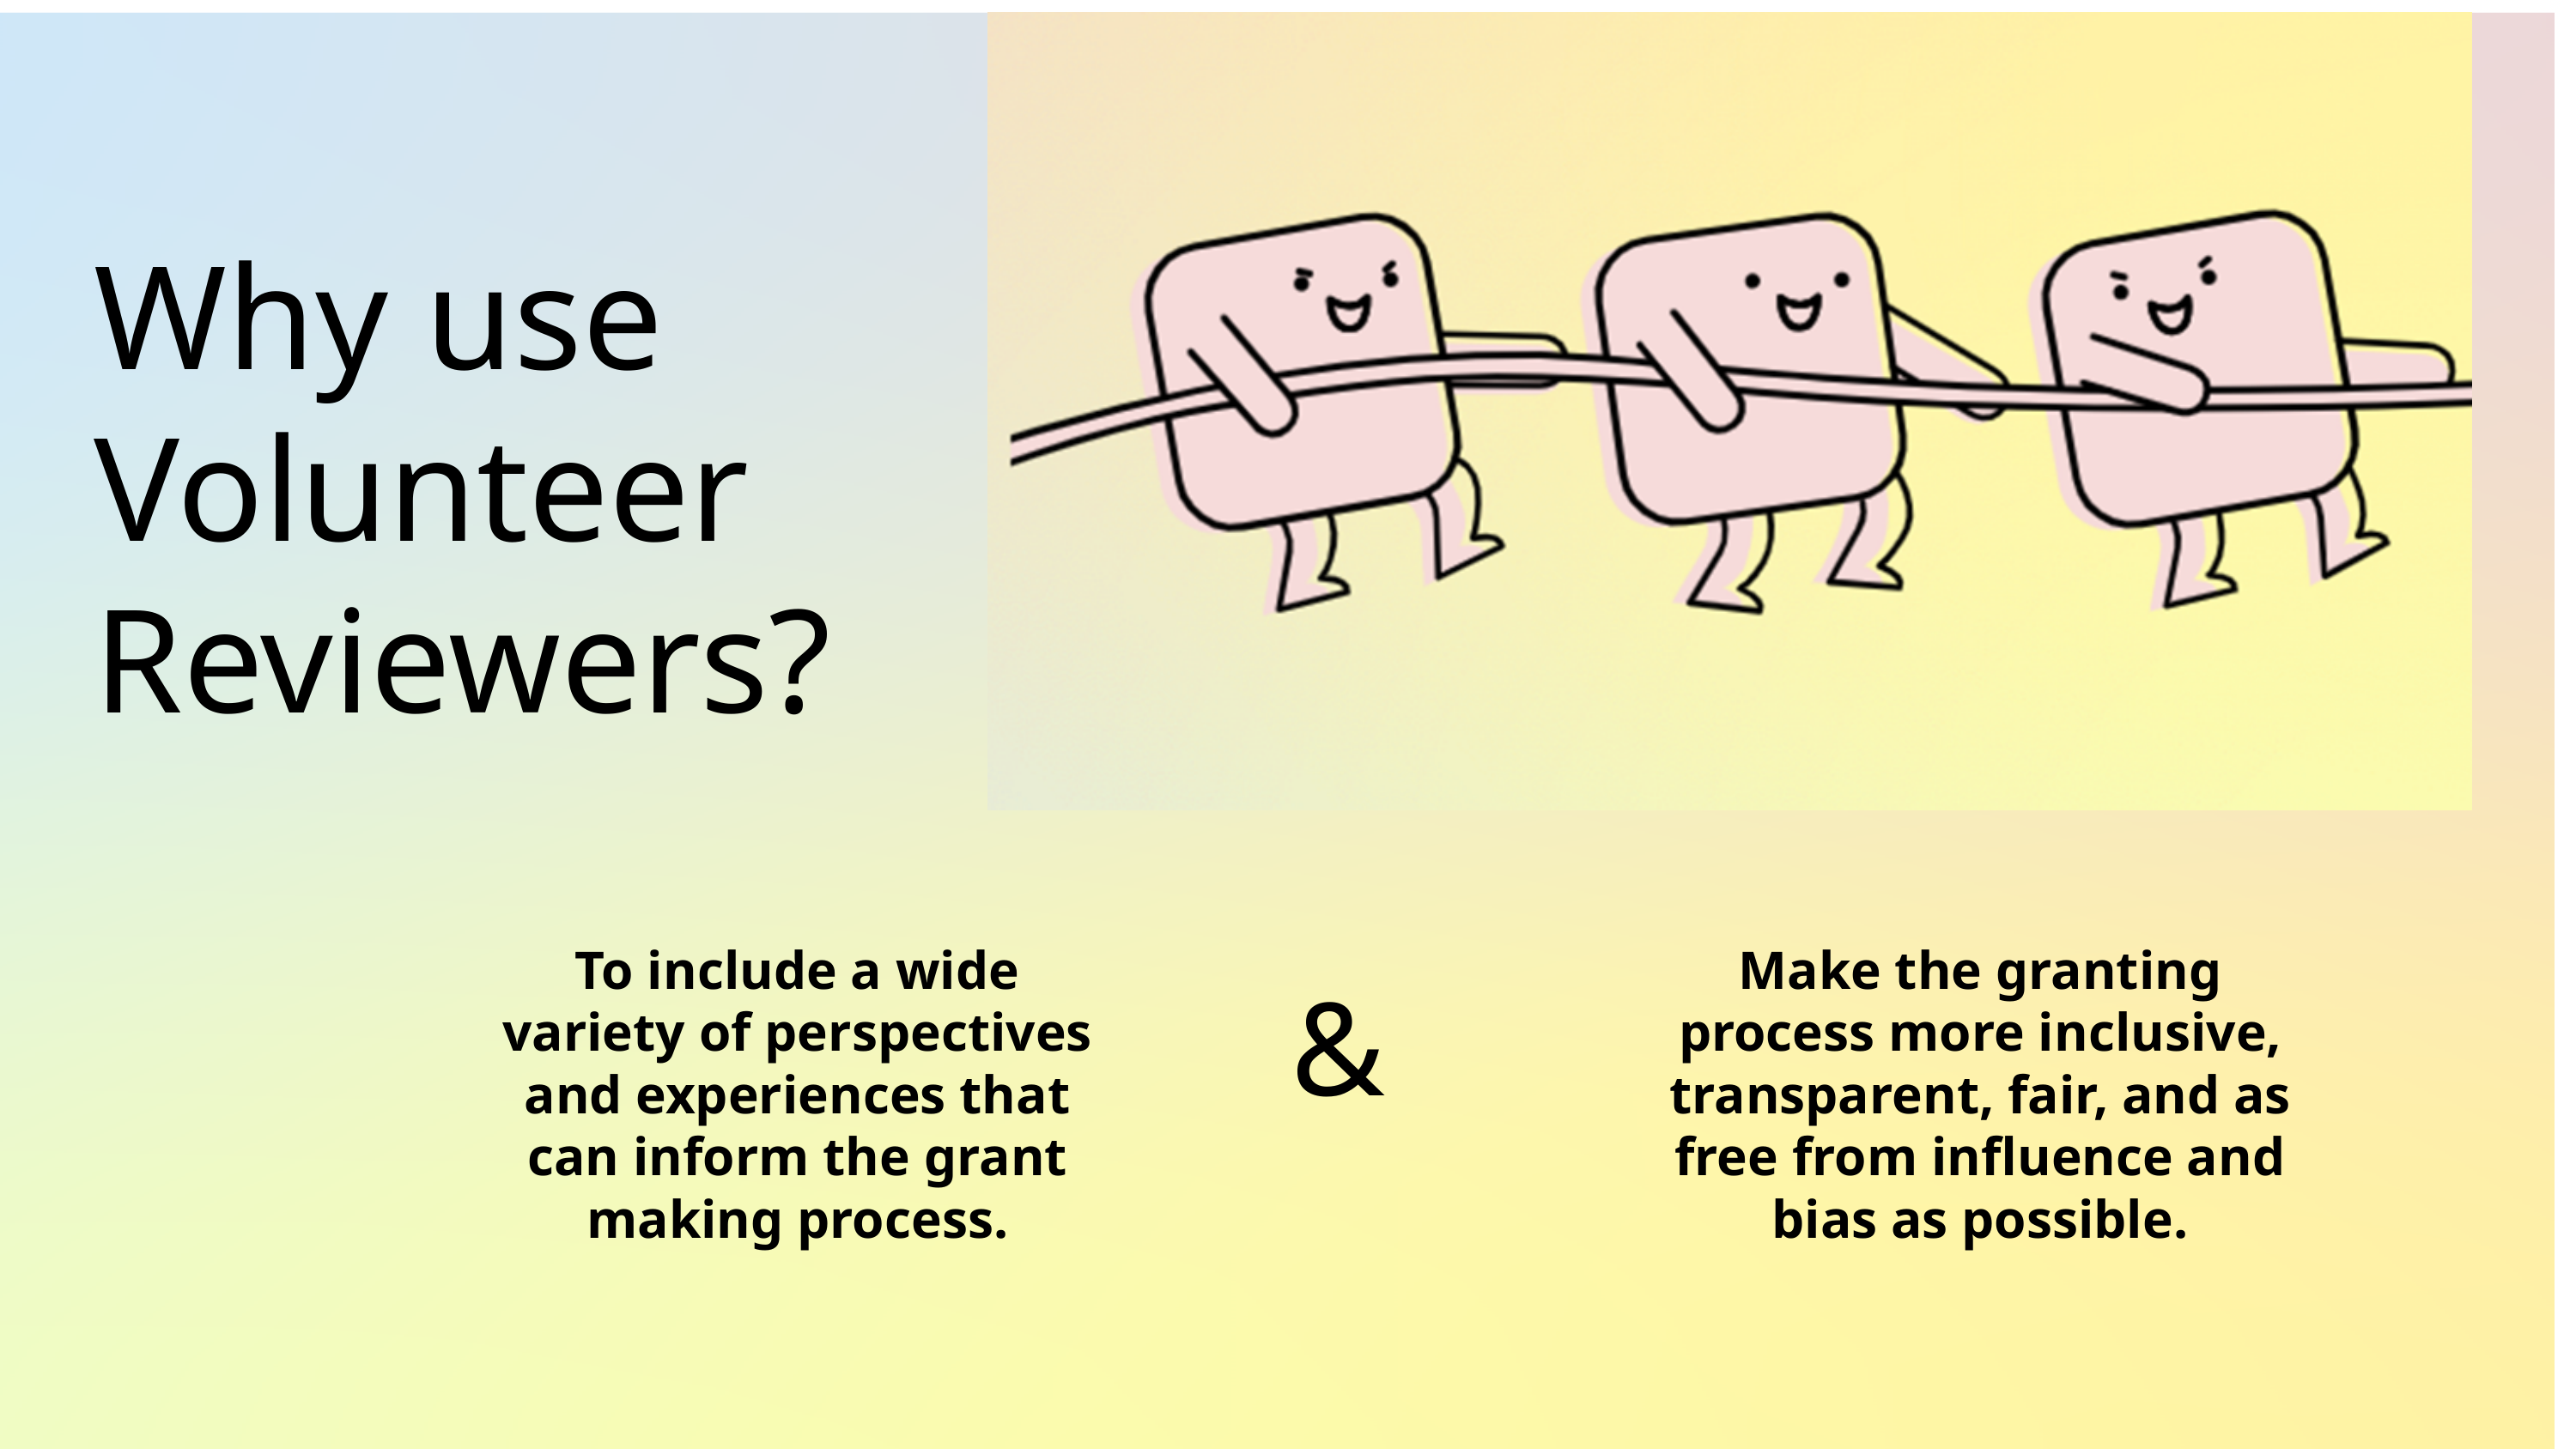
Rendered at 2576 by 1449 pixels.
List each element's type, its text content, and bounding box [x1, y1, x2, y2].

text_box [0, 12, 2555, 1449]
text_box & [1212, 960, 1464, 1128]
picture [987, 11, 2473, 810]
text_box Why use Volunteer Reviewers? [81, 220, 983, 748]
text_box To include a wide variety of perspectives and experiences that can inform the grant making process. [483, 931, 1113, 1255]
text_box Make the granting process more inclusive, transparent, fair, and as free from influence and bias as possible. [1642, 931, 2318, 1255]
